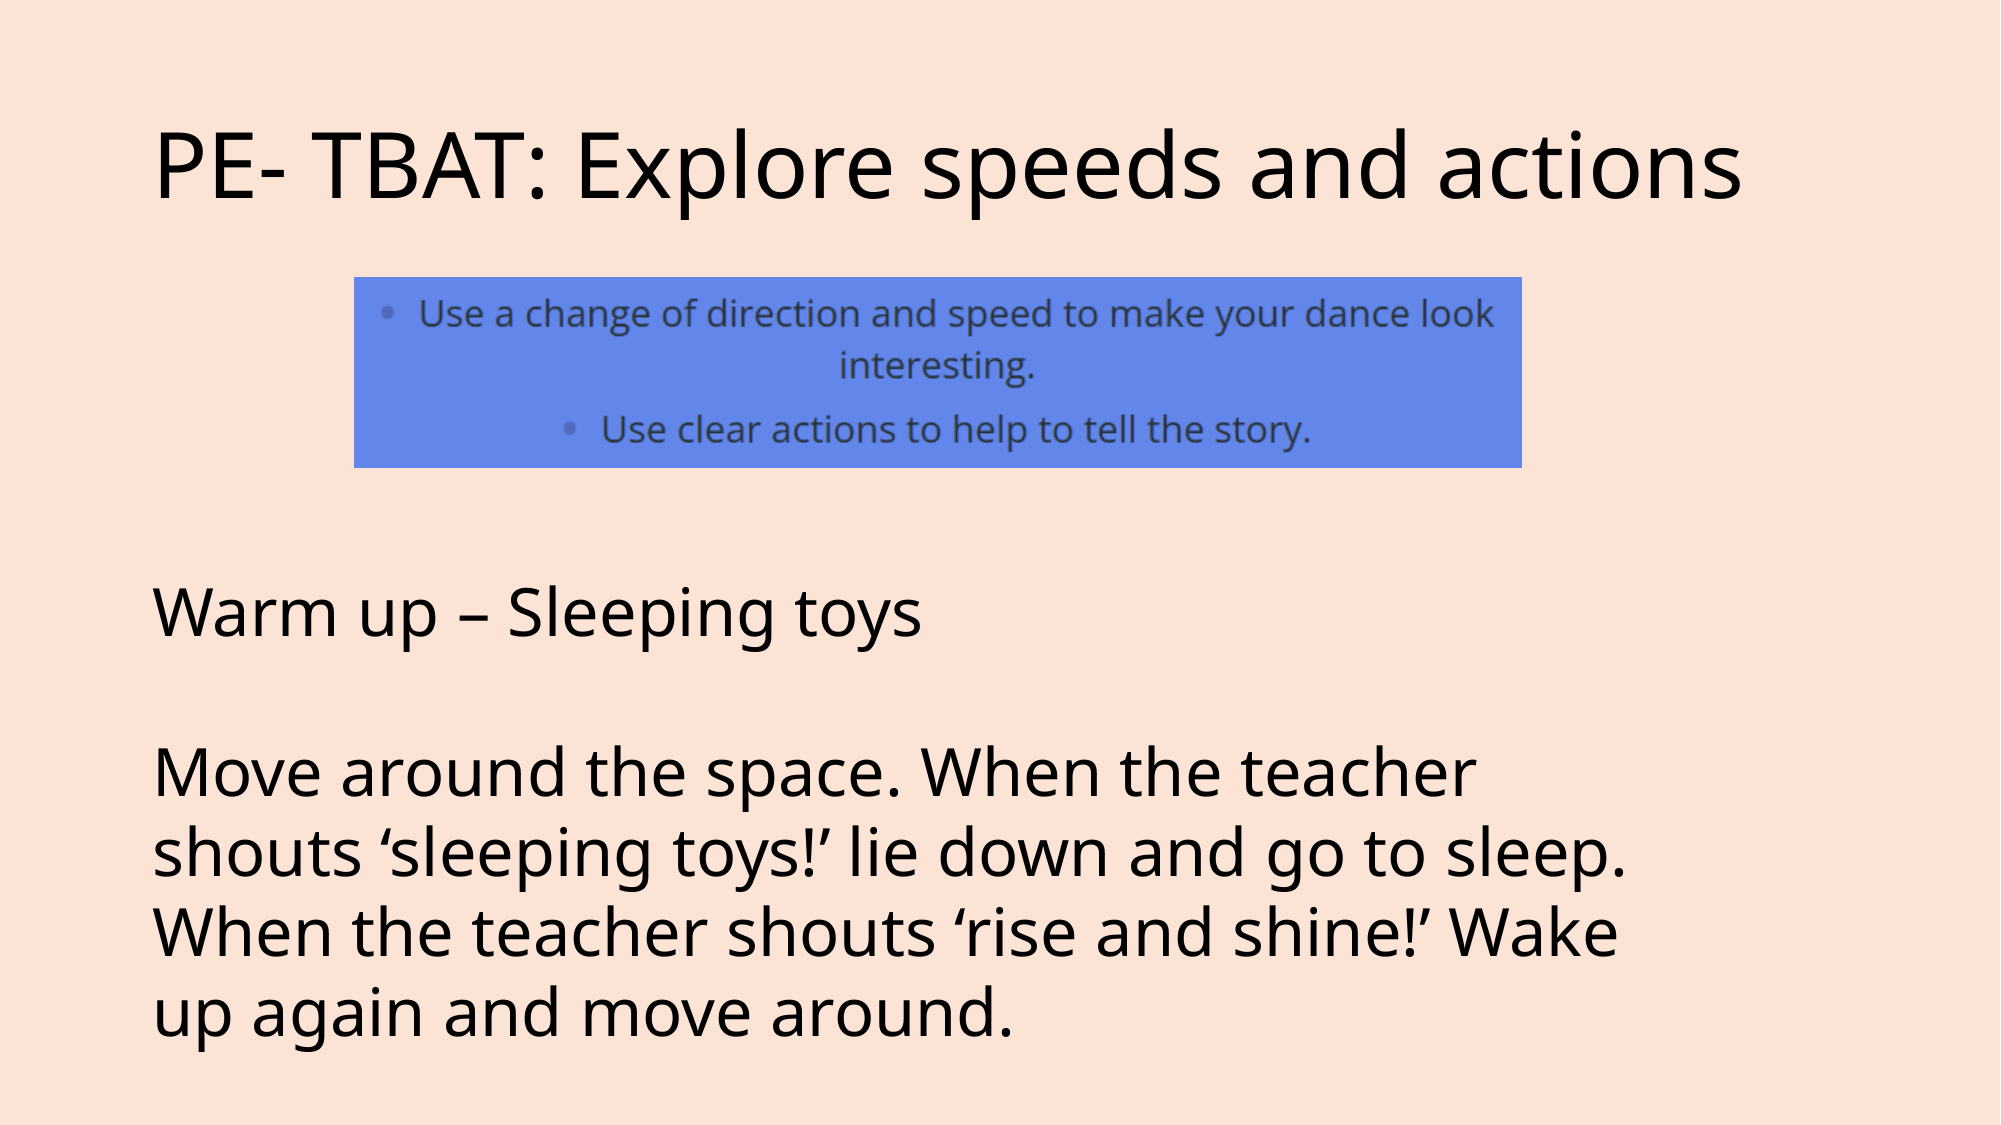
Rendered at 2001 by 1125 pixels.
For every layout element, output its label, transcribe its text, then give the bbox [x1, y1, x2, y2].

text_box Warm up – Sleeping toys Move around the space. When the teacher shouts ‘sleeping toys!’ lie down and go to sleep. When the teacher shouts ‘rise and shine!’ Wake up again and move around. [137, 562, 1719, 1057]
title PE- TBAT: Explore speeds and actions [137, 59, 1863, 278]
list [354, 276, 1523, 469]
